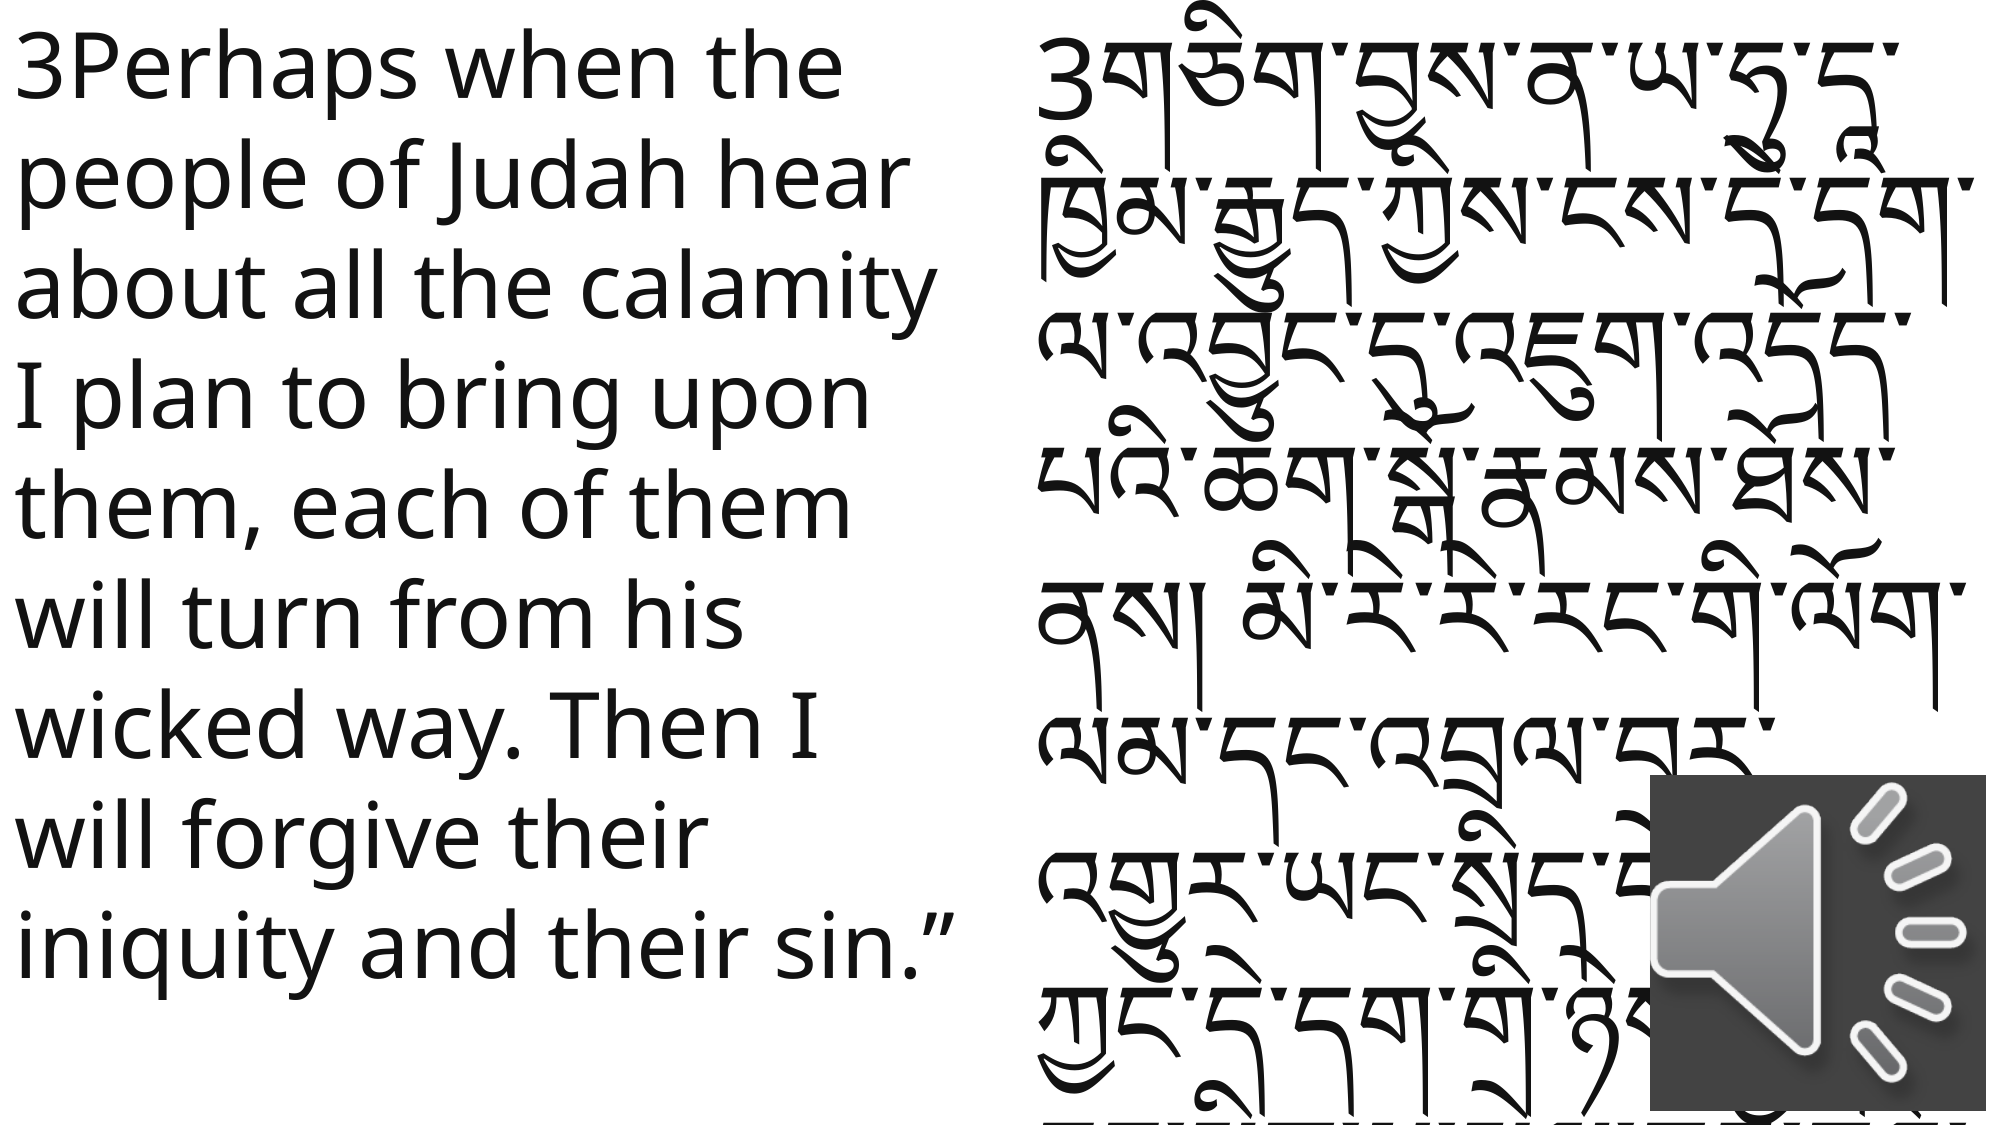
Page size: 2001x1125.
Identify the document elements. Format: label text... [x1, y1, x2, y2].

picture [1648, 773, 1987, 1112]
text_box 3གཅིག་བྱས་ན་ཡ་ཧུ་དཱ་ཁྱིམ་རྒྱུད་ཀྱིས་ངས་དེ་དག་ལ་འབྱུང་དུ་འཇུག་འདོད་པའི་ཆག་སྒོ་རྣམས་ཐོས་ནས། མི་རེ་རེ་རང་གི་ལོག་ལམ་དང་འབྲལ་བར་འགྱུར་ཡང་སྲིད་དེ། ངས་ཀྱང་དེ་དག་གི་ཉེས་སྐྱོན་དང་སྡིག་པ་སེལ་བར་བྱའོ་ཞེས་གསུངས། [1019, 0, 2000, 1125]
text_box 3Perhaps when the people of Judah hear about all the calamity I plan to bring upon them, each of them will turn from his wicked way. Then I will forgive their iniquity and their sin.” [0, 0, 981, 1125]
